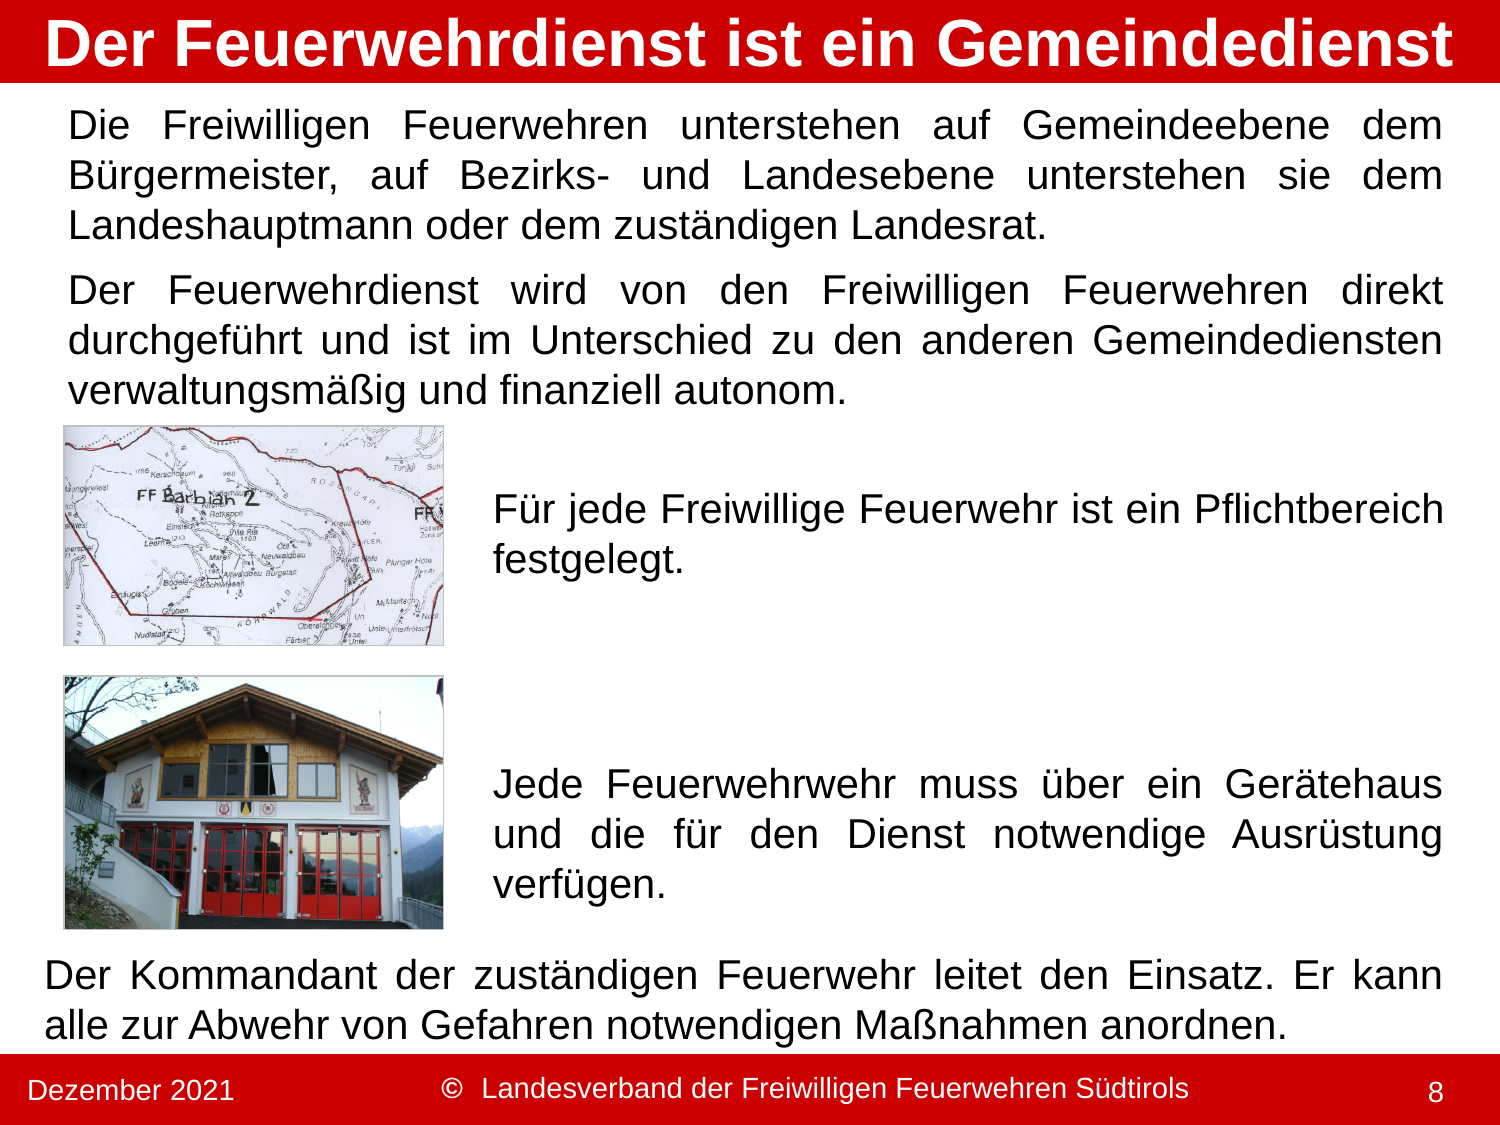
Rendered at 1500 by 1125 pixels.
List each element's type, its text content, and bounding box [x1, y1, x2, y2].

picture [64, 426, 444, 646]
text_box Jede Feuerwehrwehr muss über ein Gerätehaus und die für den Dienst notwendige Ausrüstung verfügen. [478, 749, 1459, 915]
picture [64, 676, 444, 929]
text_box Für jede Freiwillige Feuerwehr ist ein Pflichtbereich festgelegt. [478, 474, 1461, 590]
text_box Der Feuerwehrdienst wird von den Freiwilligen Feuerwehren direkt durchgeführt und ist im Unterschied zu den anderen Gemeindediensten verwaltungsmäßig und finanziell autonom. [53, 255, 1459, 421]
text_box Der Kommandant der zuständigen Feuerwehr leitet den Einsatz. Er kann alle zur Abwehr von Gefahren notwendigen Maßnahmen anordnen. [29, 940, 1459, 1056]
text_box Die Freiwilligen Feuerwehren unterstehen auf Gemeindeebene dem Bürgermeister, auf Bezirks- und Landesebene unterstehen sie dem Landeshauptmann oder dem zuständigen Landesrat. [53, 90, 1459, 255]
title Der Feuerwehrdienst ist ein Gemeindedienst [0, 0, 1500, 83]
